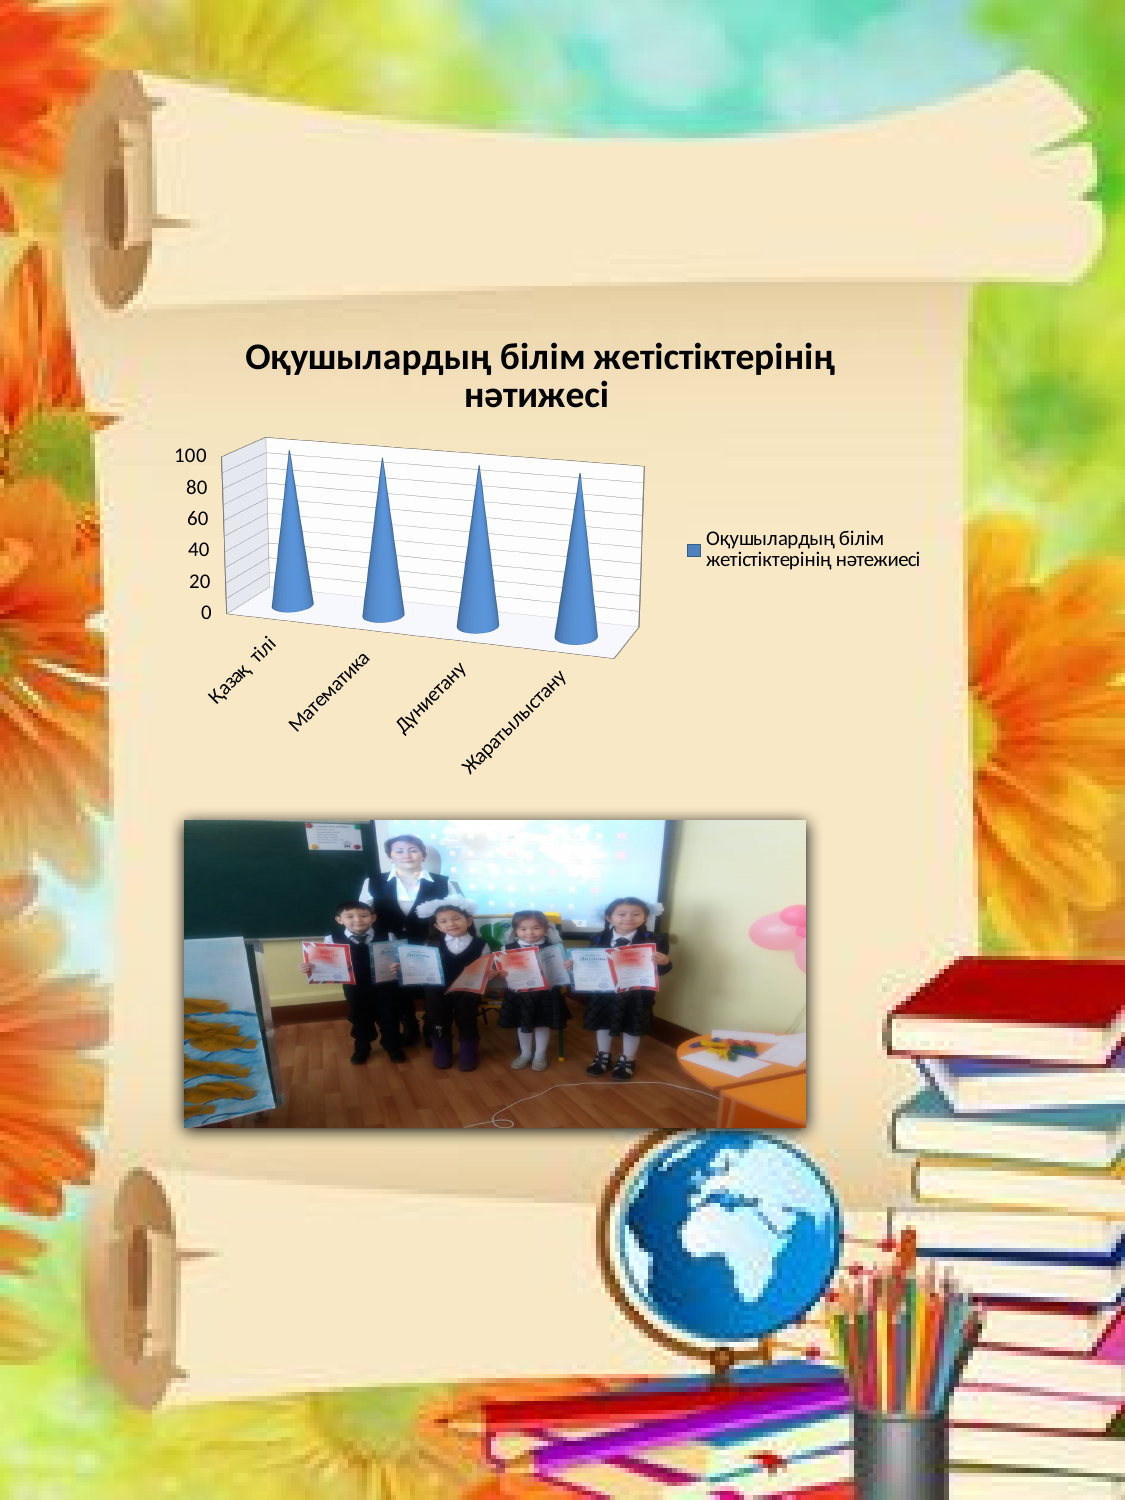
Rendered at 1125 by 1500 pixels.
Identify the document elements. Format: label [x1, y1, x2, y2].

picture [0, 0, 1125, 1500]
chart [136, 312, 945, 789]
